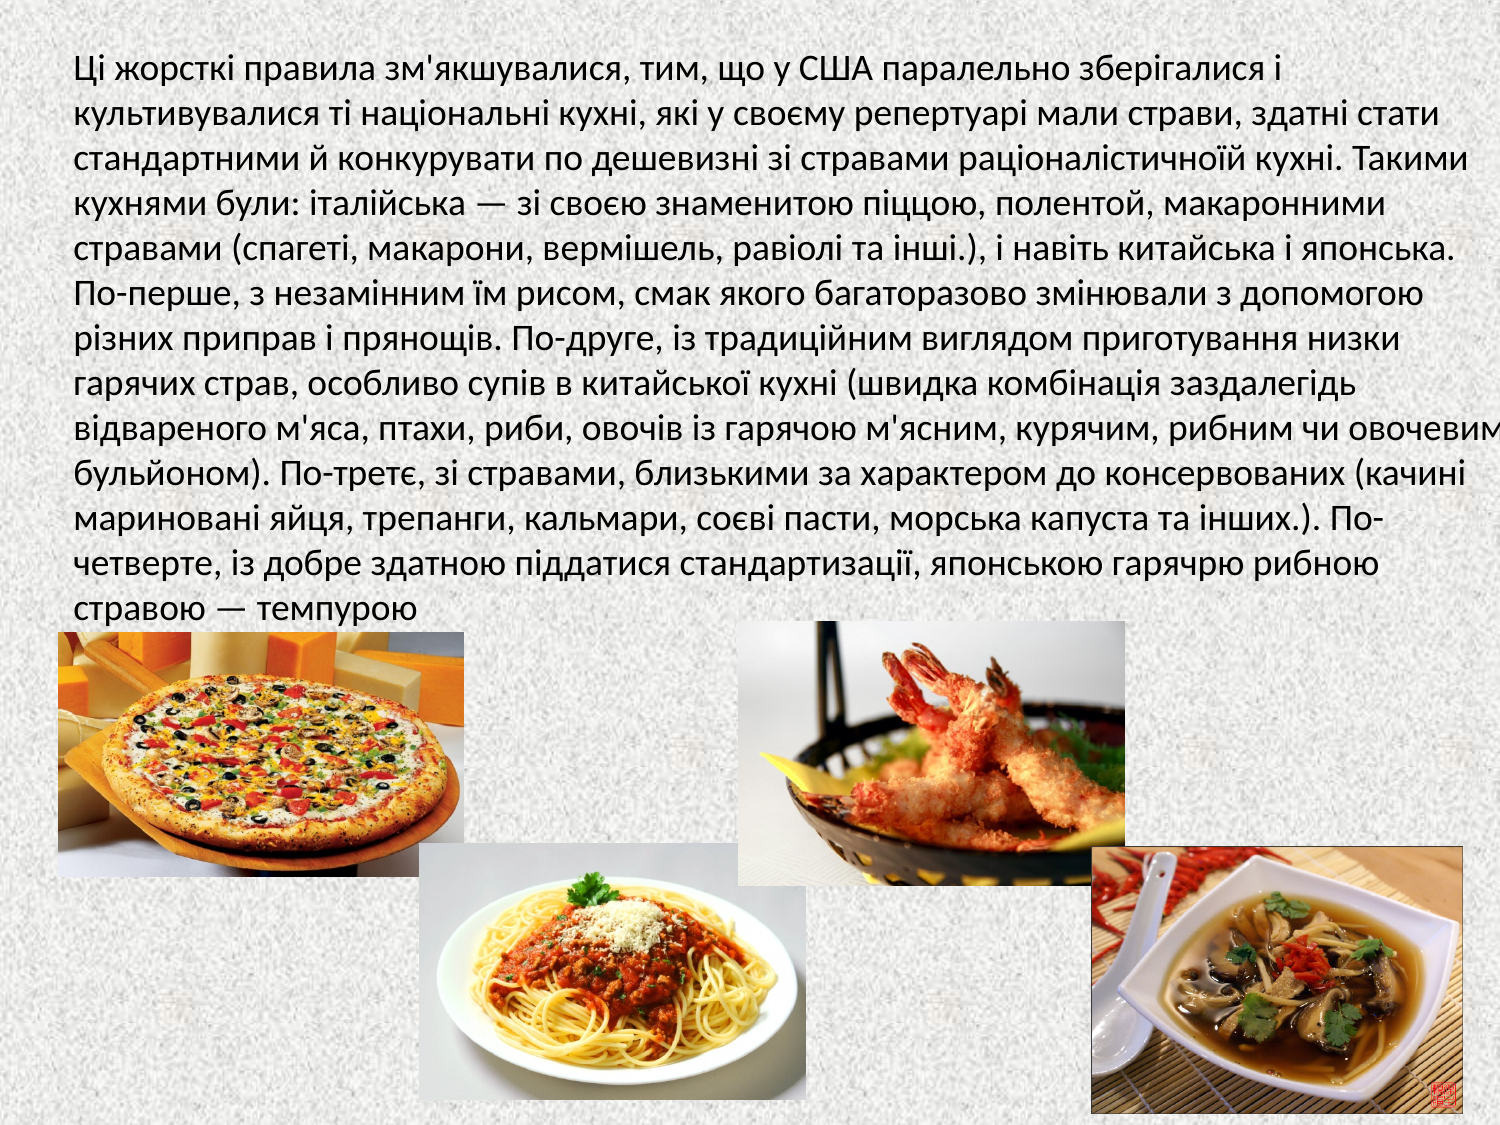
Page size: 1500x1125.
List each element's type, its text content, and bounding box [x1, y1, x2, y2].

text_box Ці жорсткі правила зм'якшувалися, тим, що у США паралельно зберігалися і культивувалися ті національні кухні, які у своєму репертуарі мали страви, здатні стати стандартними й конкурувати по дешевизні зі стравами раціоналістичноїй кухні. Такими кухнями були: італійська — зі своєю знаменитою піццою, полентой, макаронними стравами (спагеті, макарони, вермішель, равіолі та інші.), і навіть китайська і японська. По-перше, з незамінним їм рисом, смак якого багаторазово змінювали з допомогою різних приправ і прянощів. По-друге, із традиційним виглядом приготування низки гарячих страв, особливо супів в китайської кухні (швидка комбінація заздалегідь відвареного м'яса, птахи, риби, овочів із гарячою м'ясним, курячим, рибним чи овочевим бульйоном). По-третє, зі стравами, близькими за характером до консервованих (качині мариновані яйця, трепанги, кальмари, соєві пасти, морська капуста та інших.). По-четверте, із добре здатною піддатися стандартизації, японською гарячрю рибною стравою — темпурою [58, 35, 1500, 635]
picture [0, 0, 1500, 1125]
